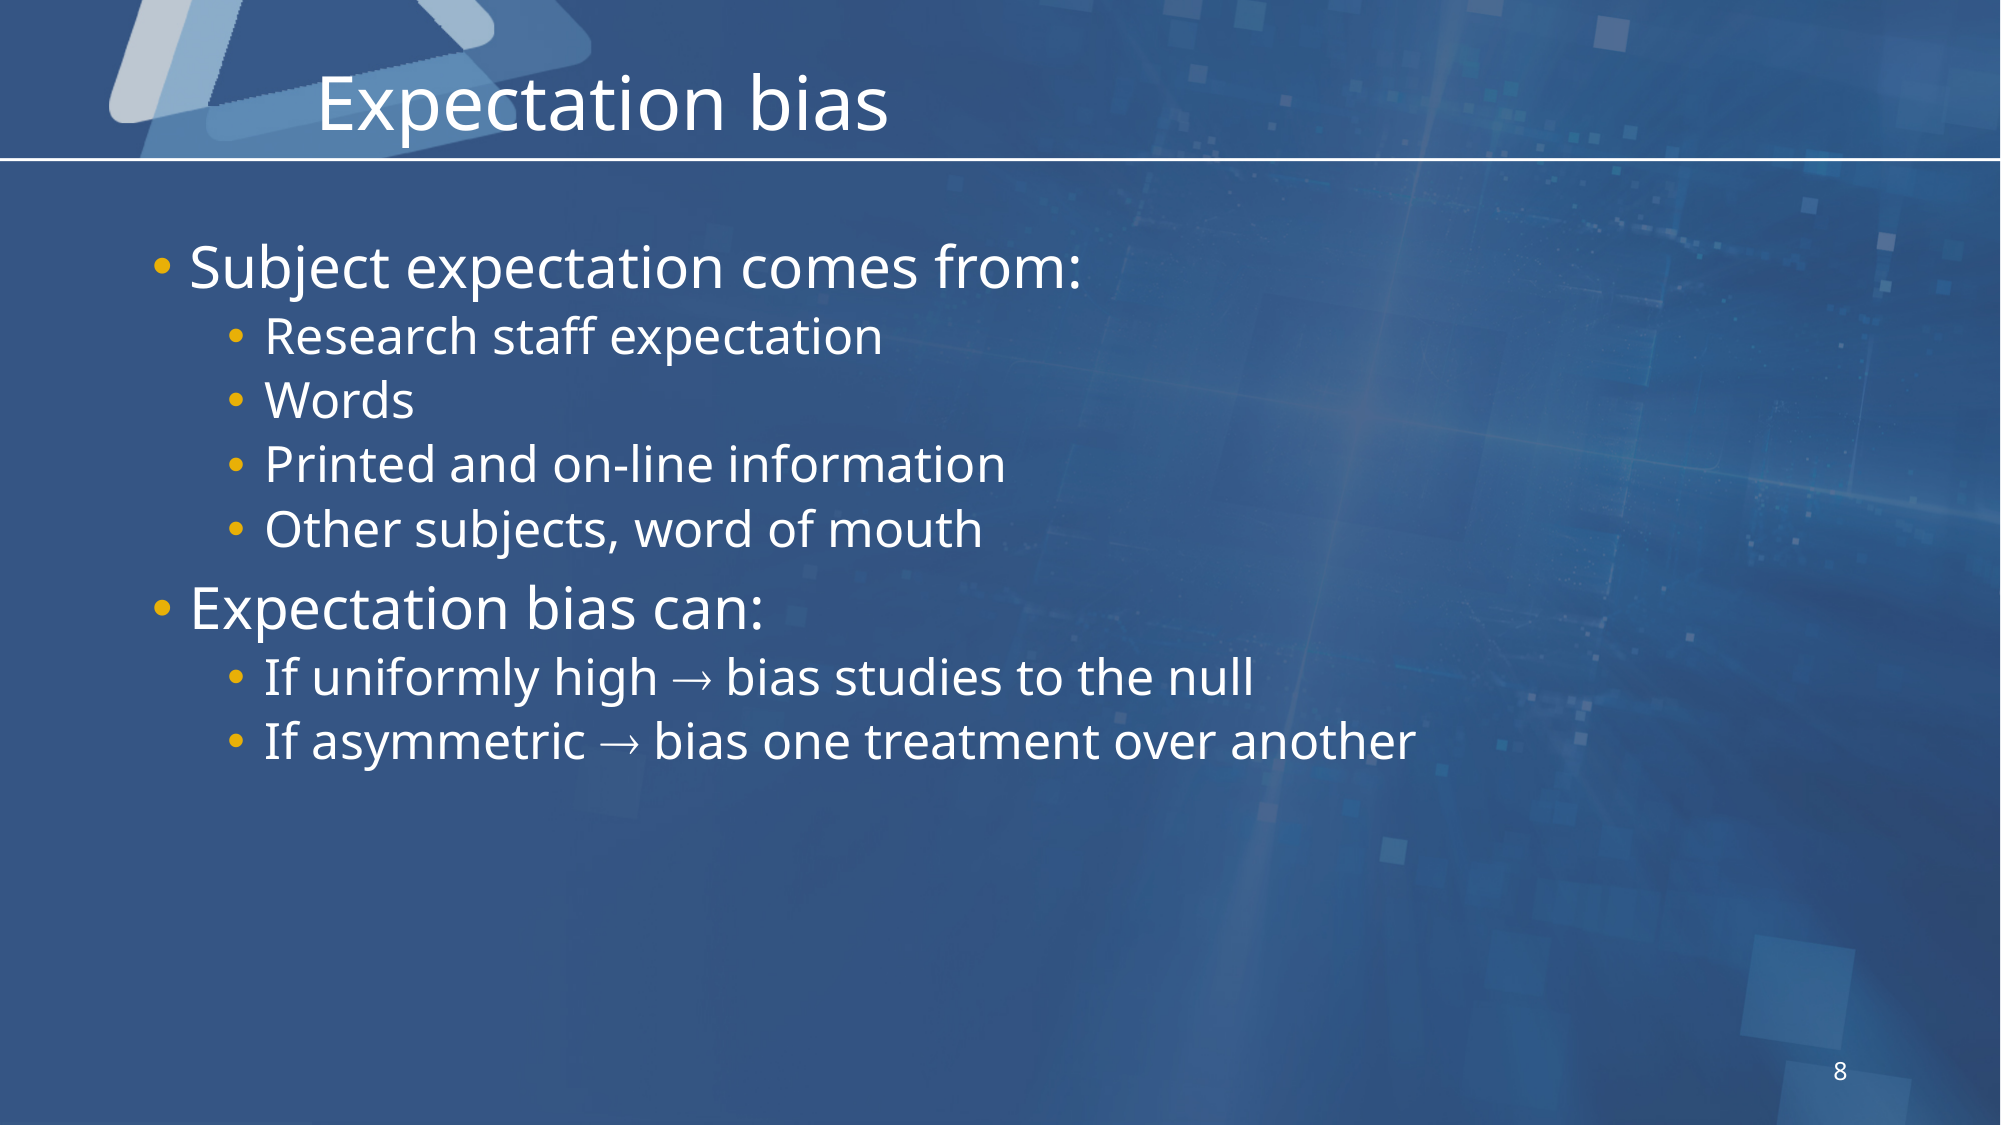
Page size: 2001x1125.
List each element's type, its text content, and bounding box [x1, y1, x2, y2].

picture [0, 0, 2001, 1125]
list Subject expectation comes from: Research staff expectation Words Printed and on-line information Other subjects, word of mouth Expectation bias can: If uniformly high  bias studies to the null If asymmetric  bias one treatment over another [137, 230, 1863, 945]
title Expectation bias [300, 32, 1538, 181]
slide_number 8 [1412, 1042, 1863, 1103]
